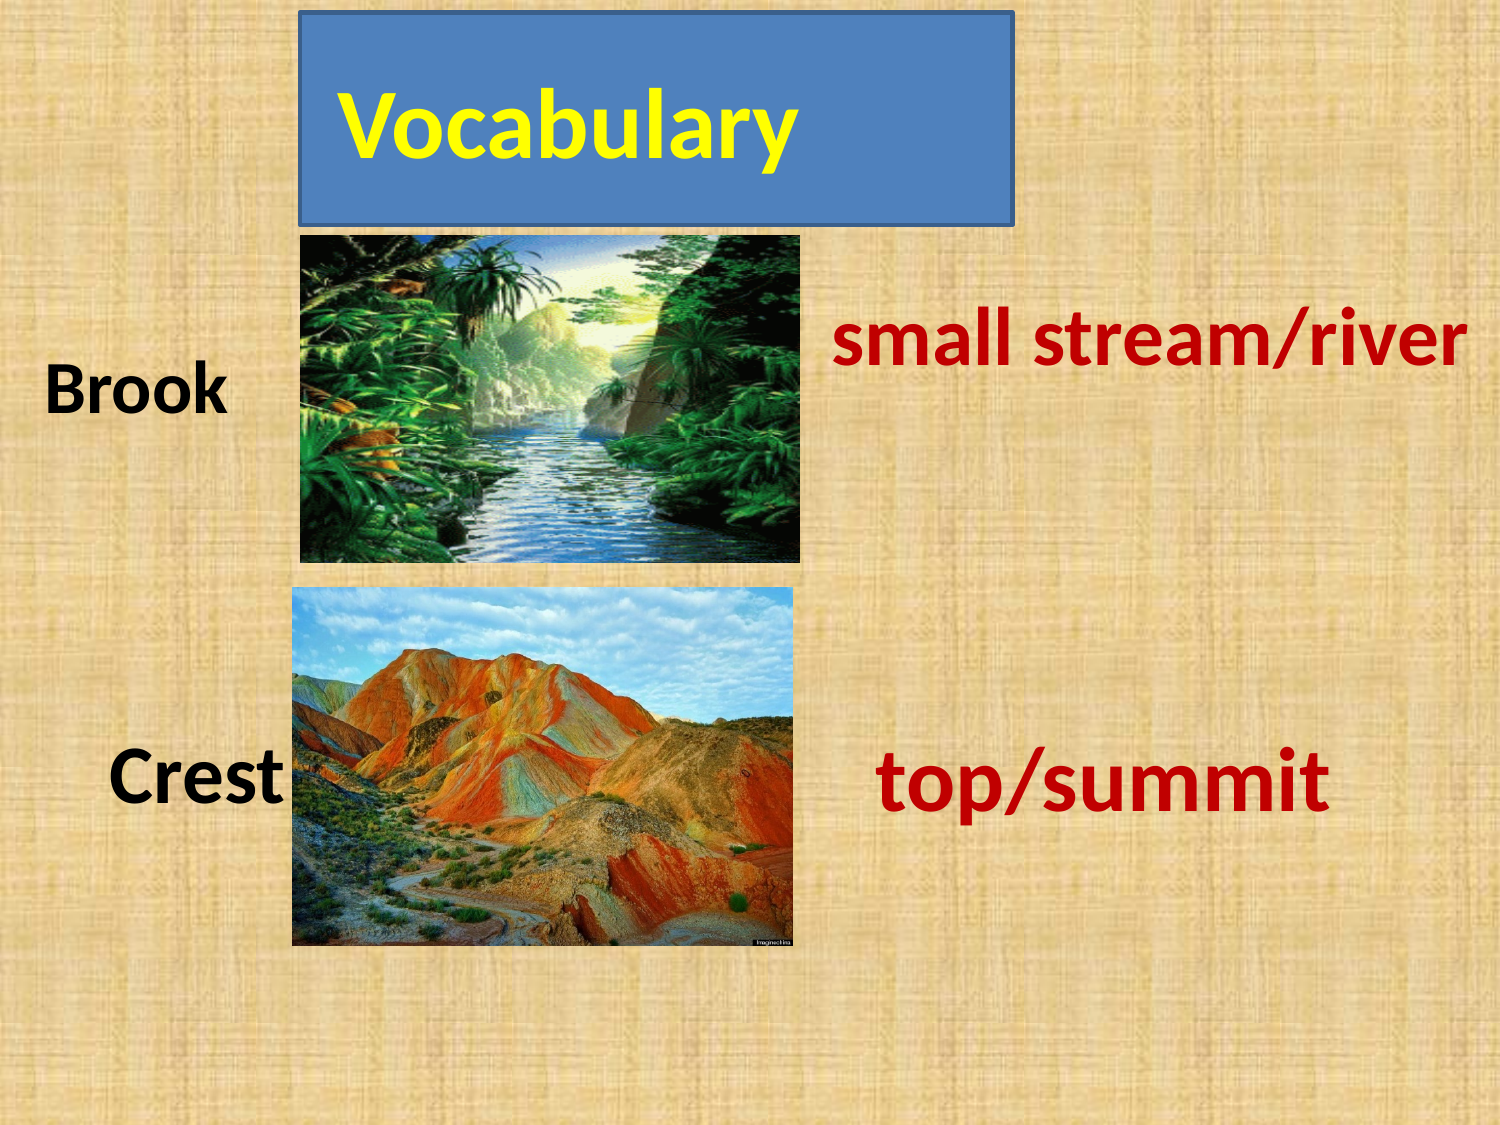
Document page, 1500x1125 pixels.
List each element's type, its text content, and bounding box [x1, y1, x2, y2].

picture [0, 0, 1500, 1125]
text_box small stream/river [816, 275, 1485, 390]
text_box Crest [76, 712, 287, 828]
text_box Vocabulary [298, 10, 1015, 227]
text_box top/summit [860, 712, 1347, 838]
text_box Brook [29, 331, 244, 436]
